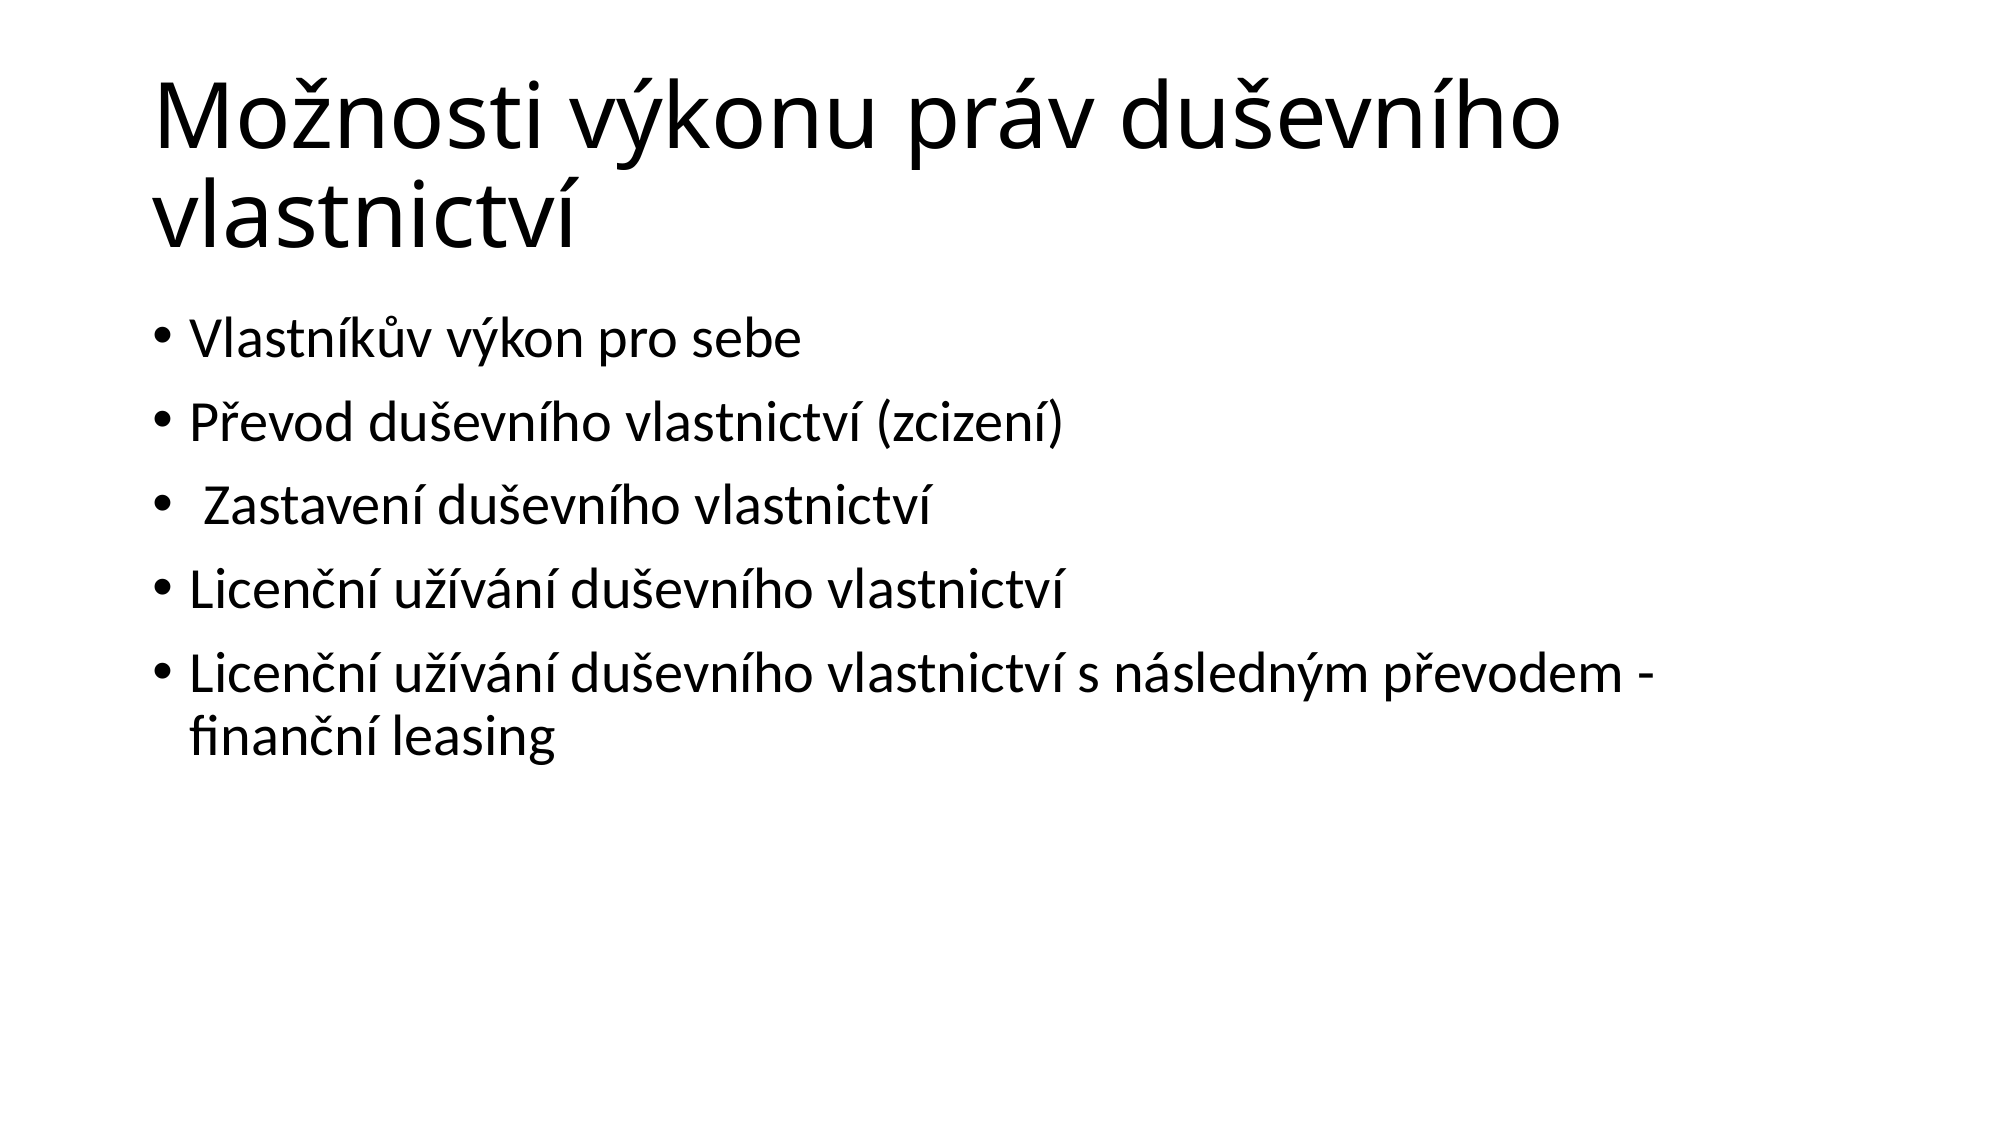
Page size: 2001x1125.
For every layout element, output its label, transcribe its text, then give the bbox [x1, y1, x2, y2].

list Vlastníkův výkon pro sebe Převod duševního vlastnictví (zcizení) Zastavení duševního vlastnictví Licenční užívání duševního vlastnictví Licenční užívání duševního vlastnictví s následným převodem - finanční leasing [137, 299, 1863, 1014]
title Možnosti výkonu práv duševního vlastnictví [137, 59, 1863, 278]
